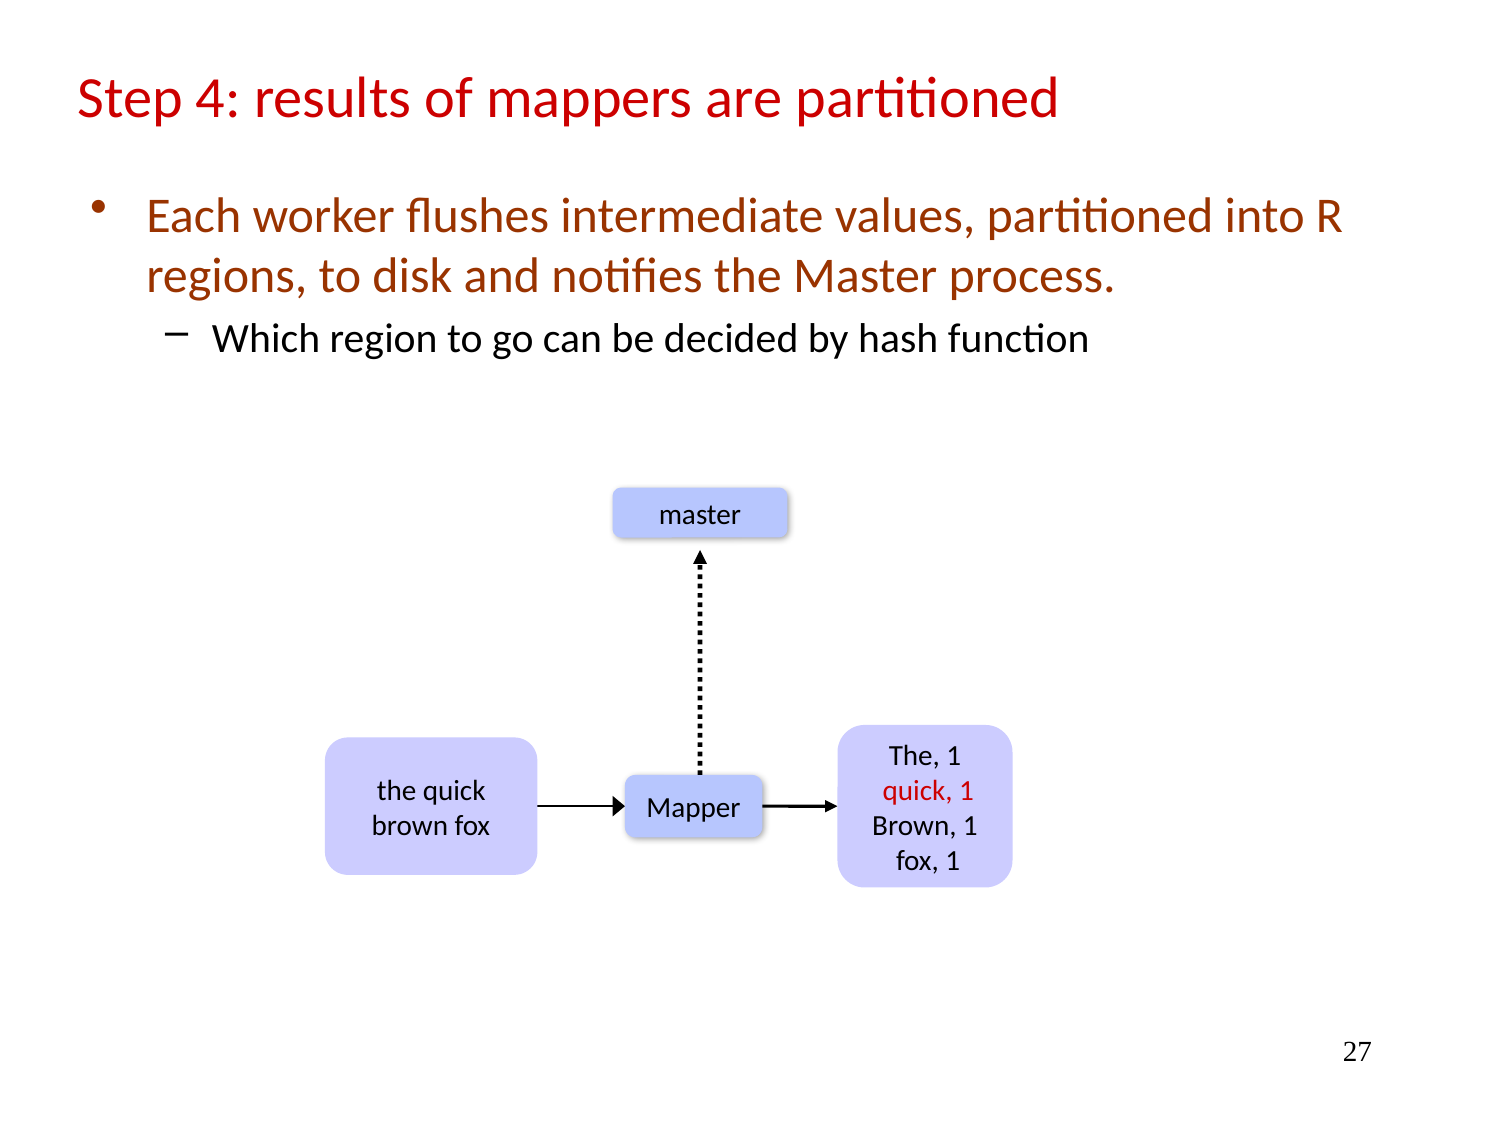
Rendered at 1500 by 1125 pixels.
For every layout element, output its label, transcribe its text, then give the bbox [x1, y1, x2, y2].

title Step 4: results of mappers are partitioned [62, 62, 1438, 126]
list Each worker flushes intermediate values, partitioned into R regions, to disk and notifies the Master process. Which region to go can be decided by hash function [74, 174, 1438, 1001]
text_box the quick brown fox [324, 737, 538, 875]
slide_number 27 [1074, 1024, 1388, 1101]
text_box The, 1 quick, 1 Brown, 1 fox, 1 [837, 724, 1013, 888]
text_box [693, 549, 707, 565]
text_box master [612, 487, 788, 538]
text_box Mapper [624, 774, 763, 838]
